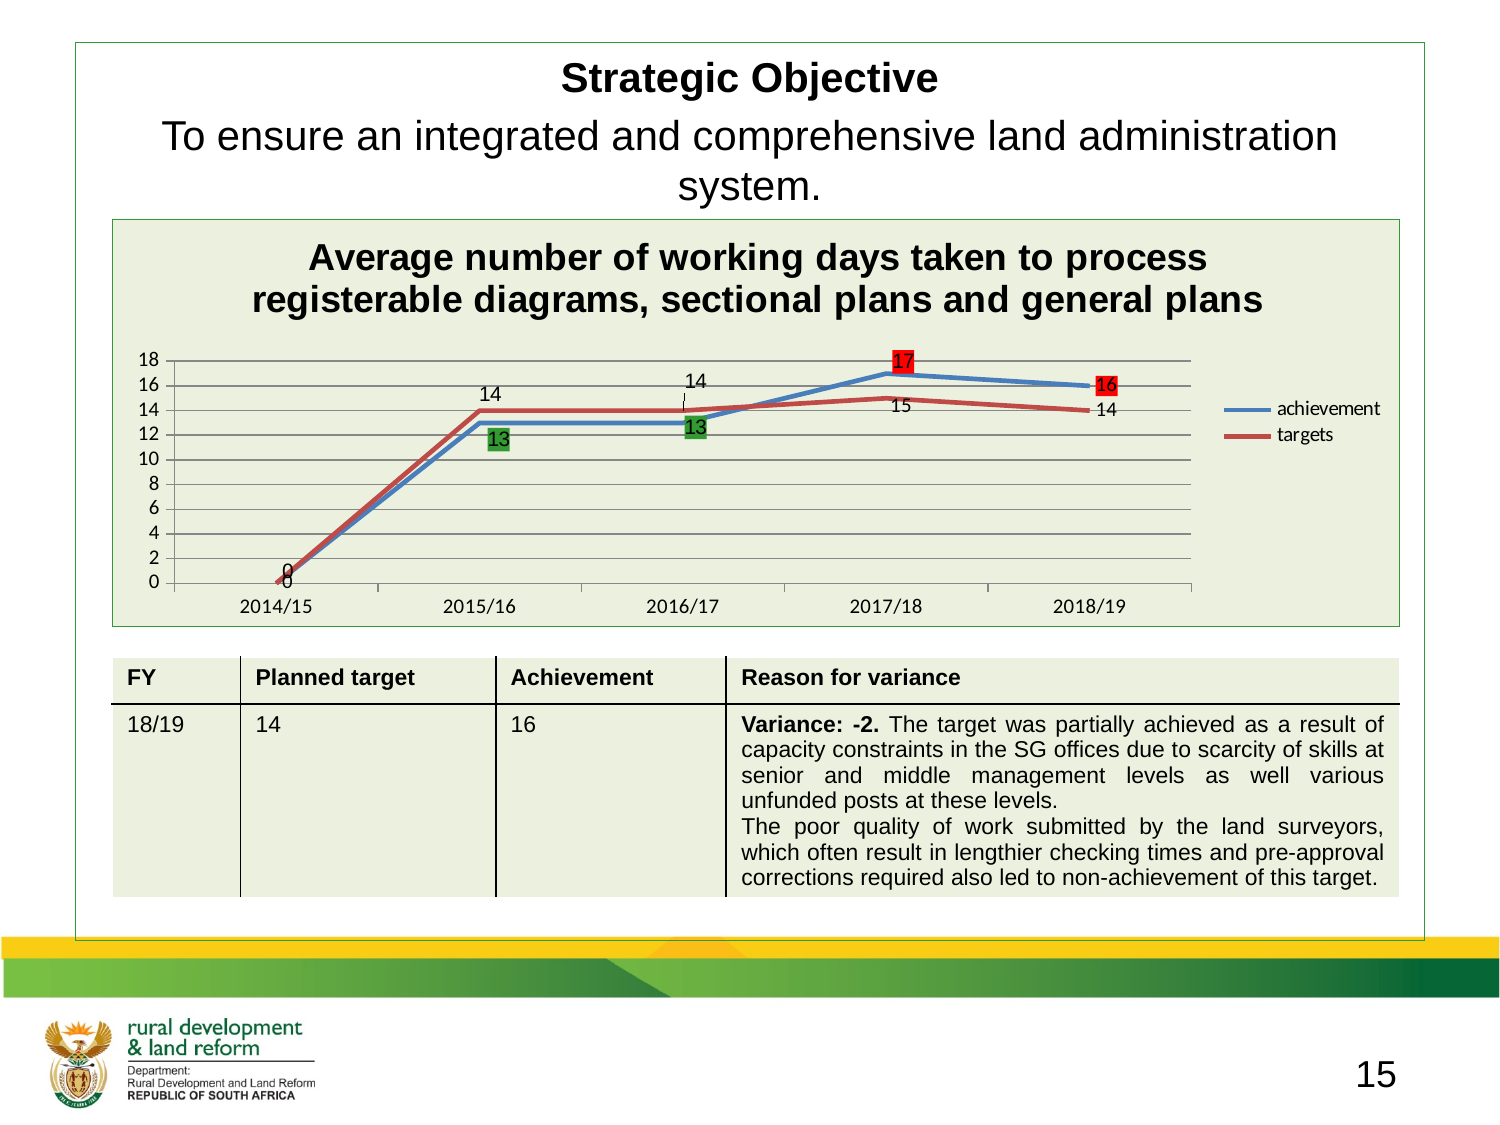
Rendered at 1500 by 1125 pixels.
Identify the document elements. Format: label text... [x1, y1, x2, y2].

table_header Achievement [497, 658, 725, 703]
chart [111, 219, 1400, 627]
table_cell Variance: -2. The target was partially achieved as a result of capacity constraints in the SG offices due to scarcity of skills at senior and middle management levels as well various unfunded posts at these levels. The poor quality of work submitted by the land surveyors, which often result in lengthier checking times and pre-approval corrections required also led to non-achievement of this target. [727, 705, 1399, 897]
list Strategic Objective To ensure an integrated and comprehensive land administration system. [75, 42, 1425, 941]
table_header Reason for variance [727, 658, 1399, 703]
table_header FY [113, 658, 240, 703]
text_box 15 [1340, 1042, 1425, 1103]
table_cell 16 [497, 705, 725, 897]
table_cell 14 [241, 705, 495, 897]
table_cell 18/19 [113, 705, 240, 897]
table_header Planned target [241, 658, 495, 703]
picture [0, 909, 1500, 1125]
